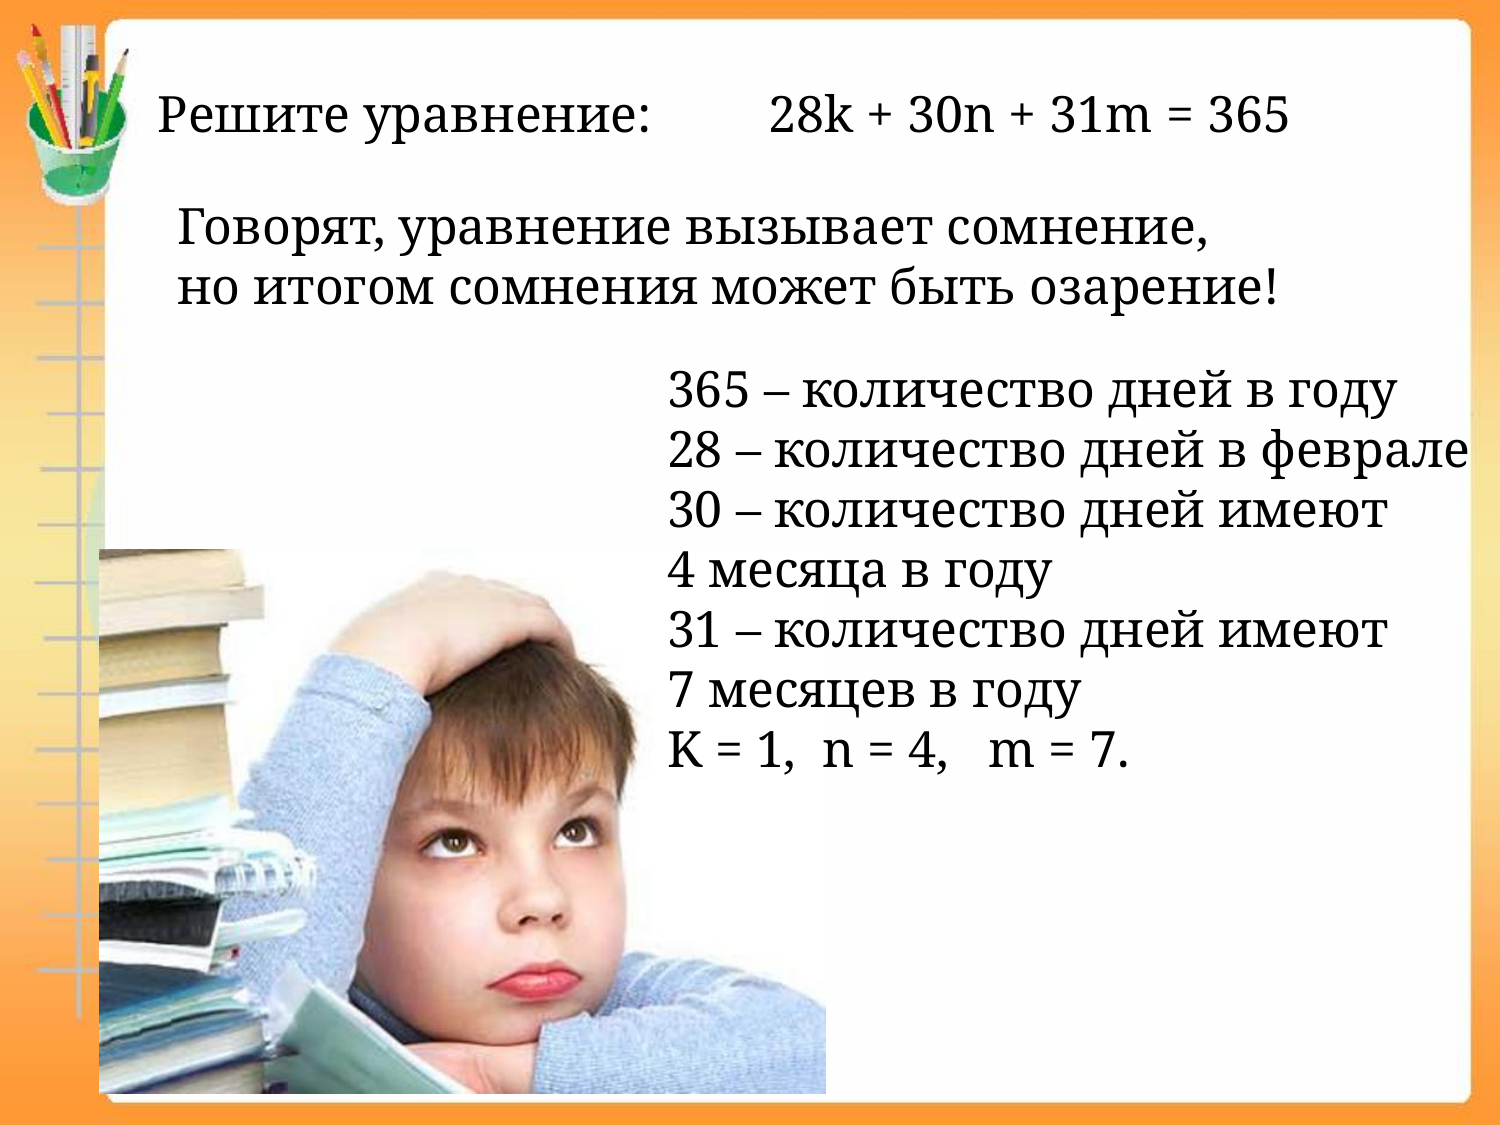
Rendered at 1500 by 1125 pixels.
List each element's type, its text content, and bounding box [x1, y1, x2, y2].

text_box 365 – количество дней в году 28 – количество дней в феврале 30 – количество дней имеют 4 месяца в году 31 – количество дней имеют 7 месяцев в году K = 1, n = 4, m = 7. [652, 349, 1486, 785]
text_box Решите уравнение: 28k + 30n + 31m = 365 [143, 75, 1317, 150]
picture [0, 0, 1500, 1125]
text_box Говорят, уравнение вызывает сомнение, но итогом сомнения может быть озарение! [162, 187, 1450, 323]
